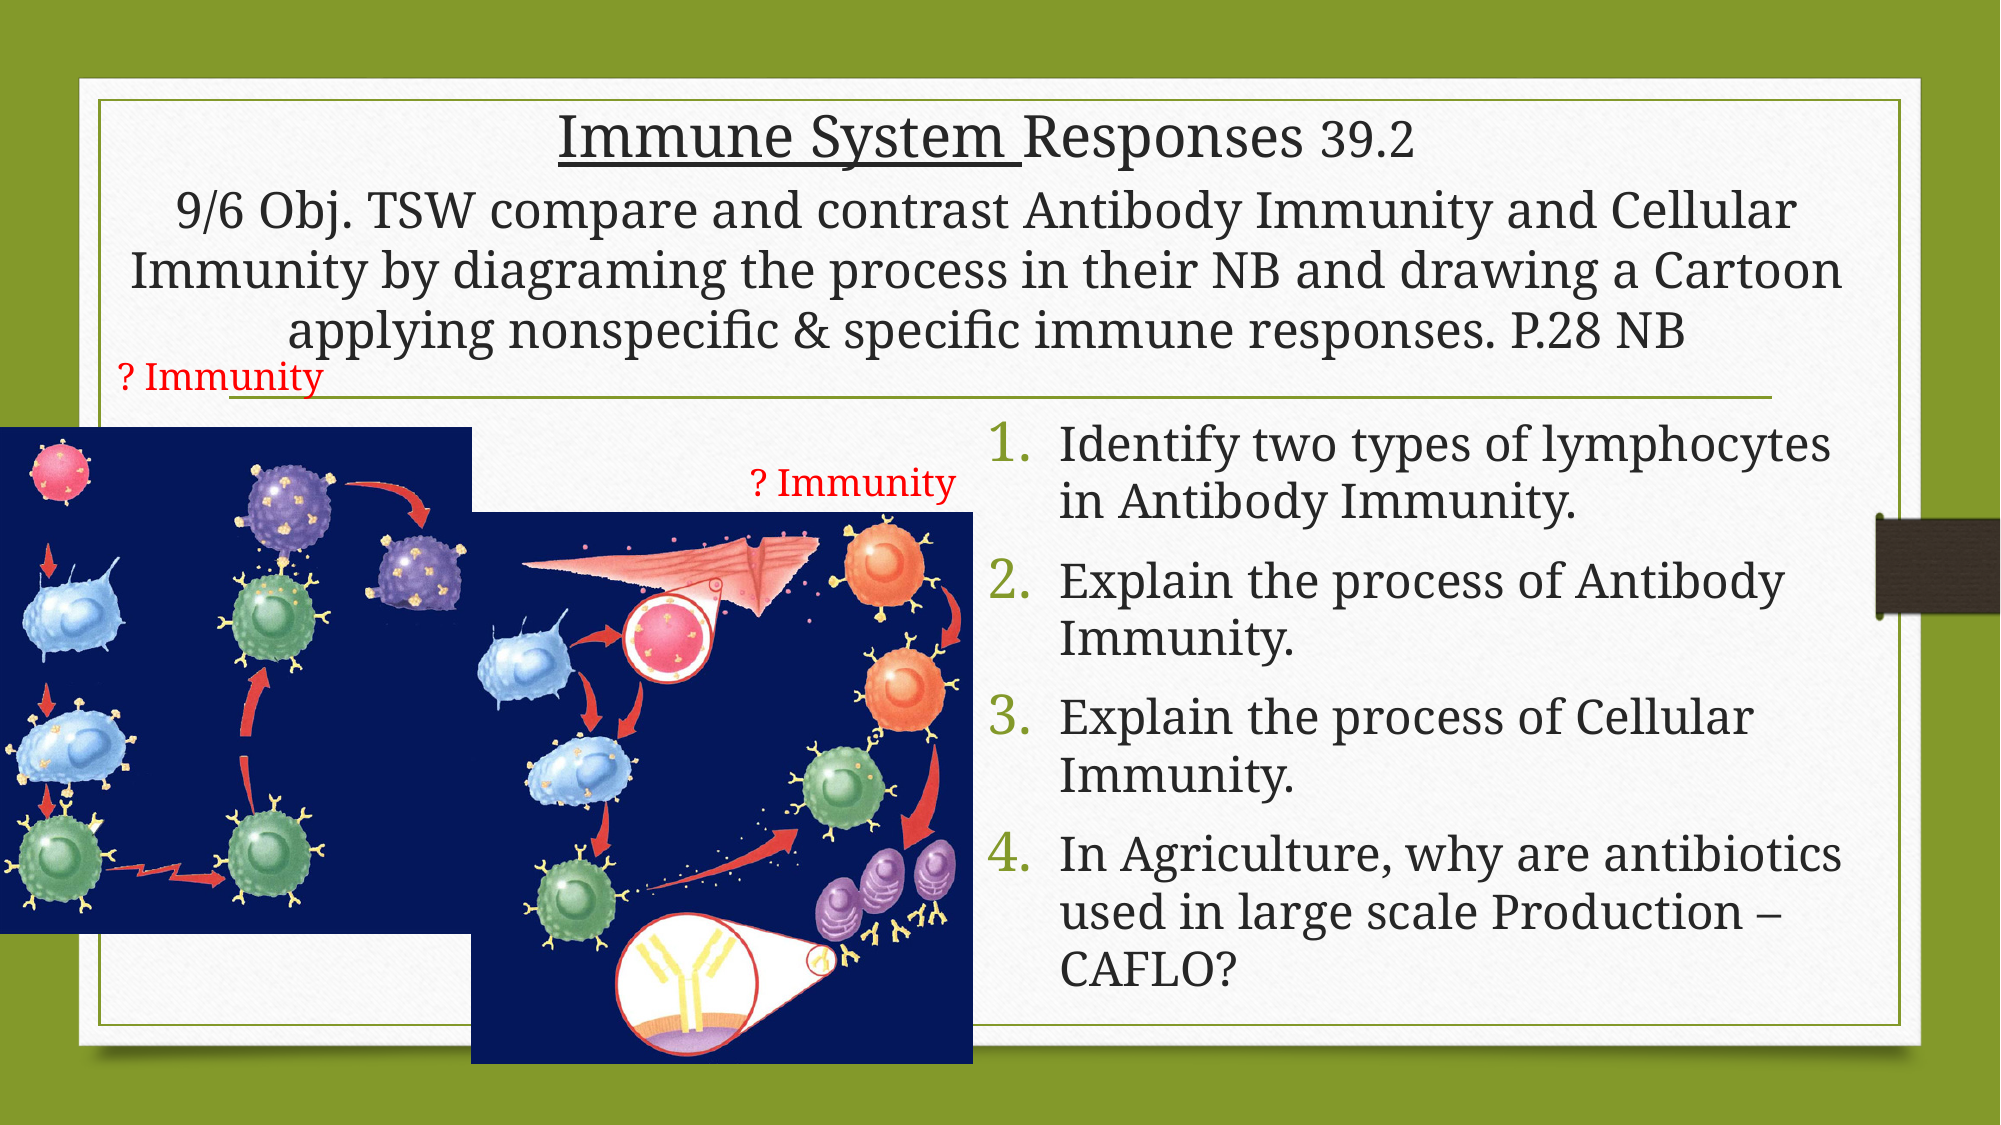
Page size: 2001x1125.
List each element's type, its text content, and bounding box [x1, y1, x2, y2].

text_box ? Immunity [102, 345, 365, 406]
list Identify two types of lymphocytes in Antibody Immunity. Explain the process of Antibody Immunity. Explain the process of Cellular Immunity. In Agriculture, why are antibiotics used in large scale Production – CAFLO? [972, 405, 1892, 1005]
picture [0, 0, 2001, 1125]
title Immune System Responses 39.2 9/6 Obj. TSW compare and contrast Antibody Immunity and Cellular Immunity by diagraming the process in their NB and drawing a Cartoon applying nonspecific & specific immune responses. P.28 NB [82, 82, 1892, 376]
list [470, 512, 973, 1064]
text_box ? Immunity [735, 452, 973, 512]
